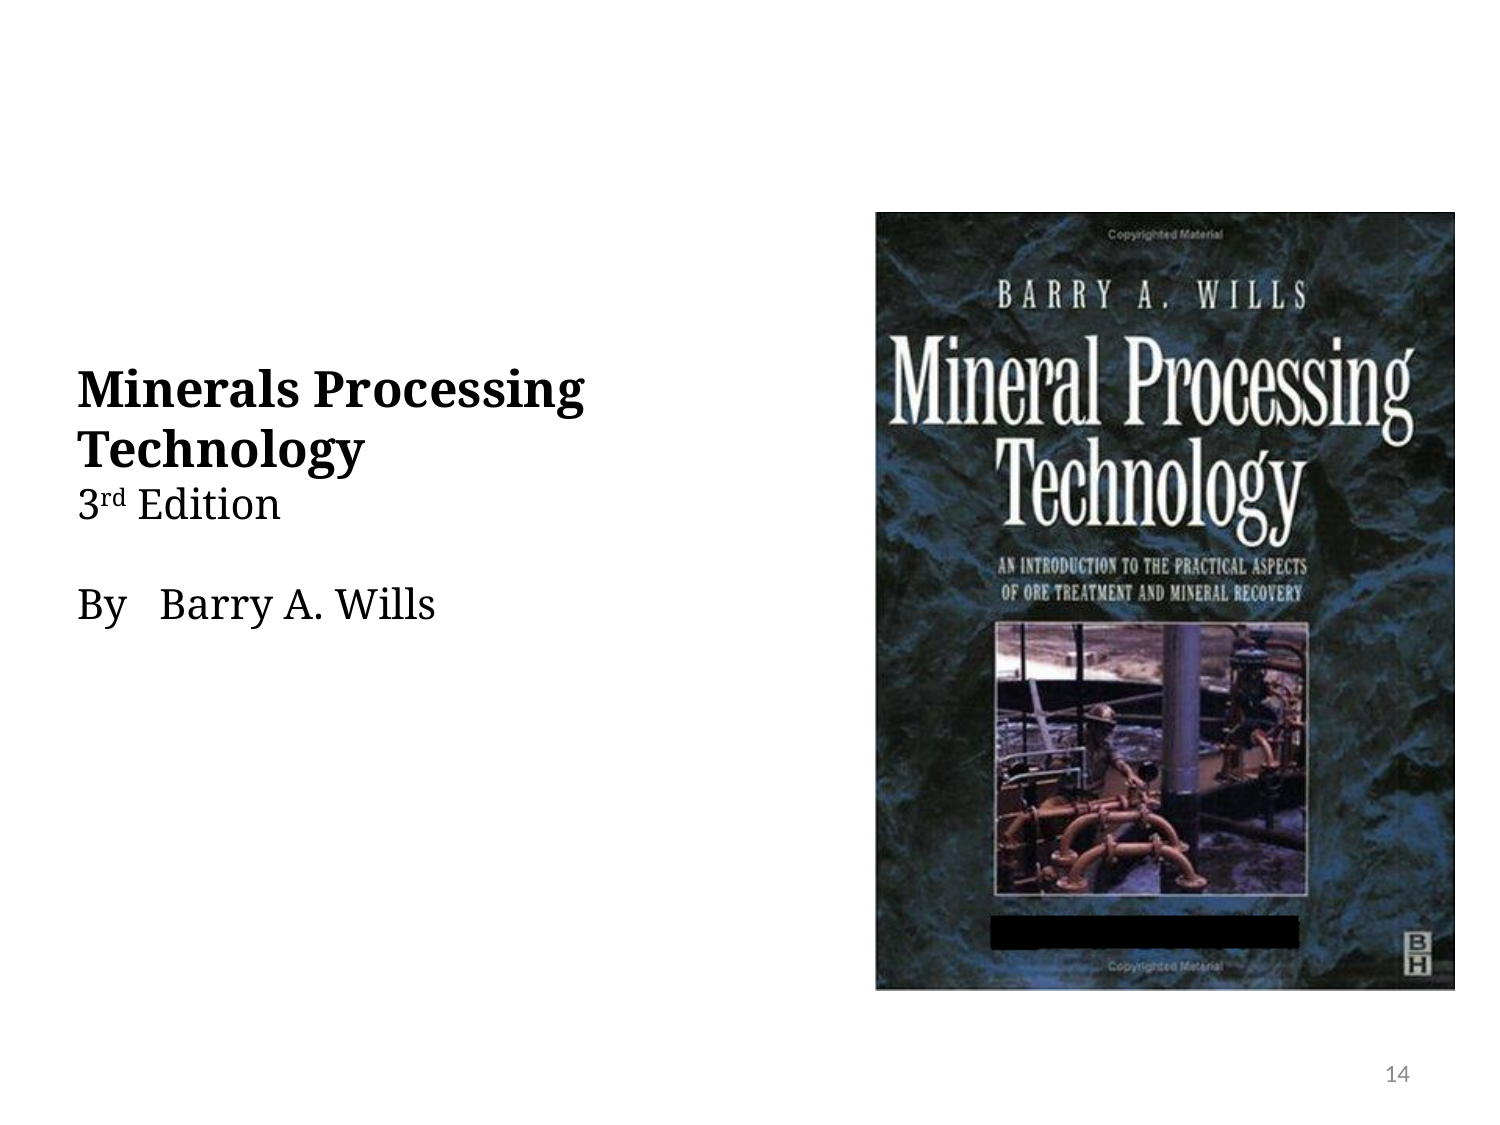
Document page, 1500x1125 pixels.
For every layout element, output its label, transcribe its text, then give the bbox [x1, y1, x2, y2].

picture [874, 212, 1455, 991]
slide_number 14 [1074, 1042, 1425, 1103]
text_box Minerals Processing Technology 3rd Edition By Barry A. Wills [62, 350, 869, 635]
